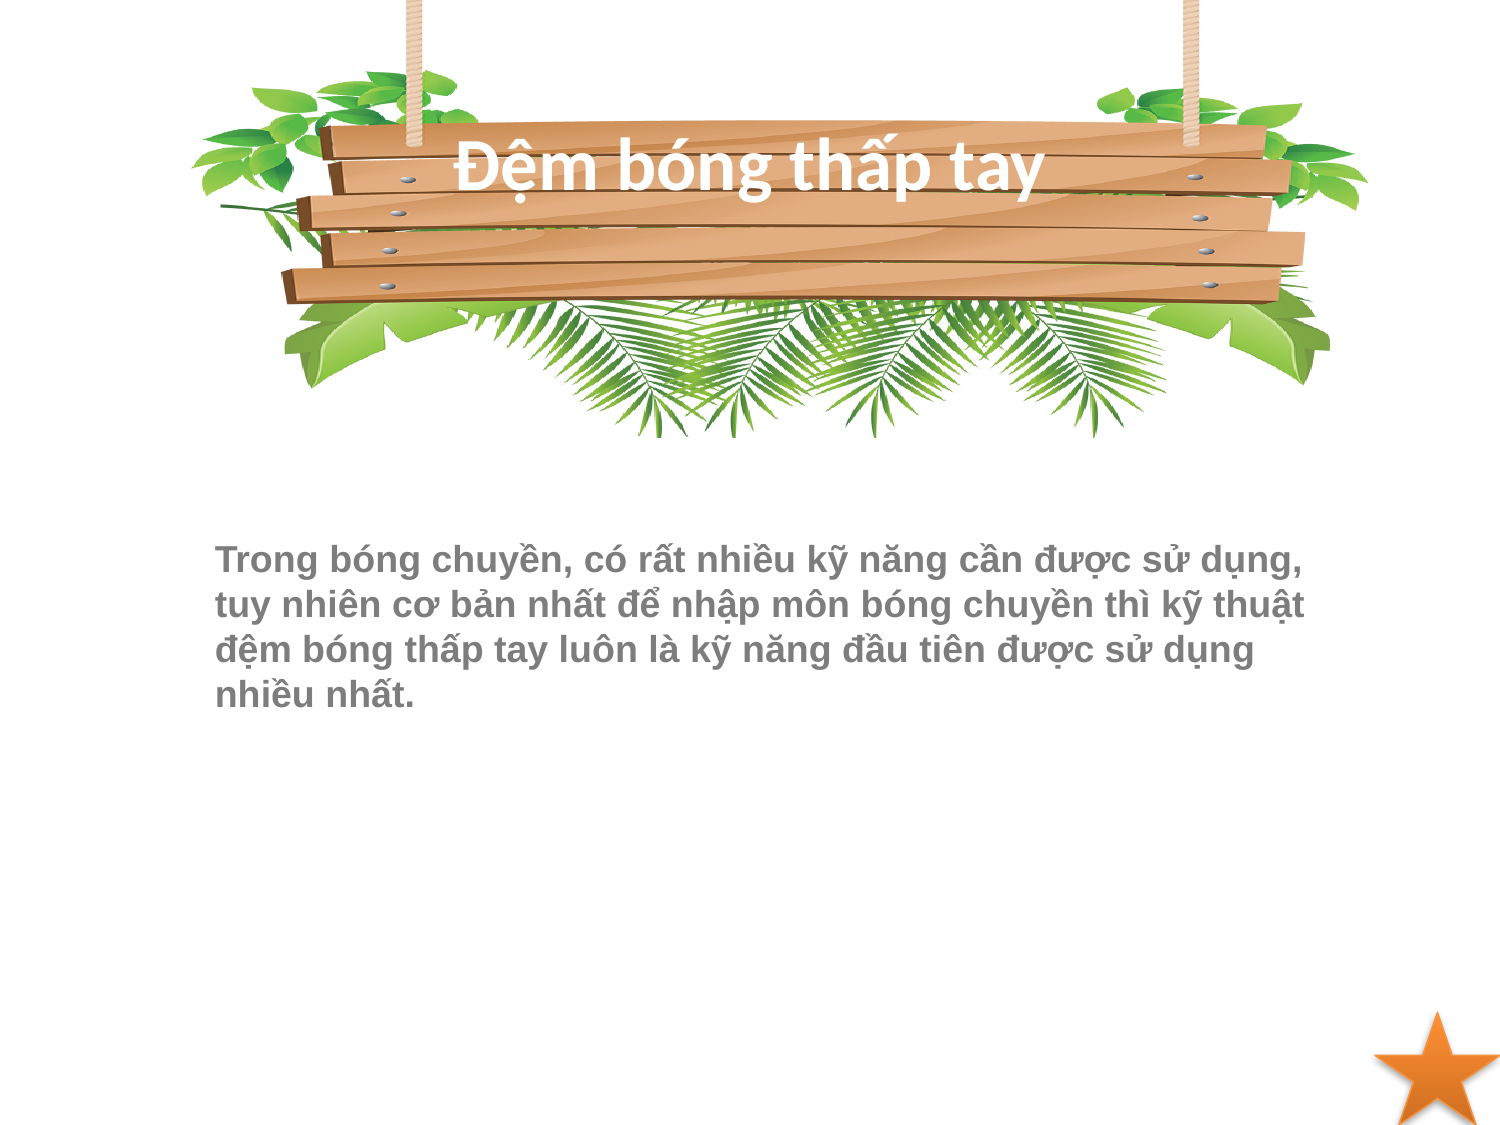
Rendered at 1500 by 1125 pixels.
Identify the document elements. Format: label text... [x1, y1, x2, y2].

picture [30, 0, 1469, 438]
text_box Trong bóng chuyền, có rất nhiều kỹ năng cần được sử dụng, tuy nhiên cơ bản nhất để nhập môn bóng chuyền thì kỹ thuật đệm bóng thấp tay luôn là kỹ năng đầu tiên được sử dụng nhiều nhất. [199, 528, 1325, 723]
text_box [1374, 1011, 1500, 1125]
